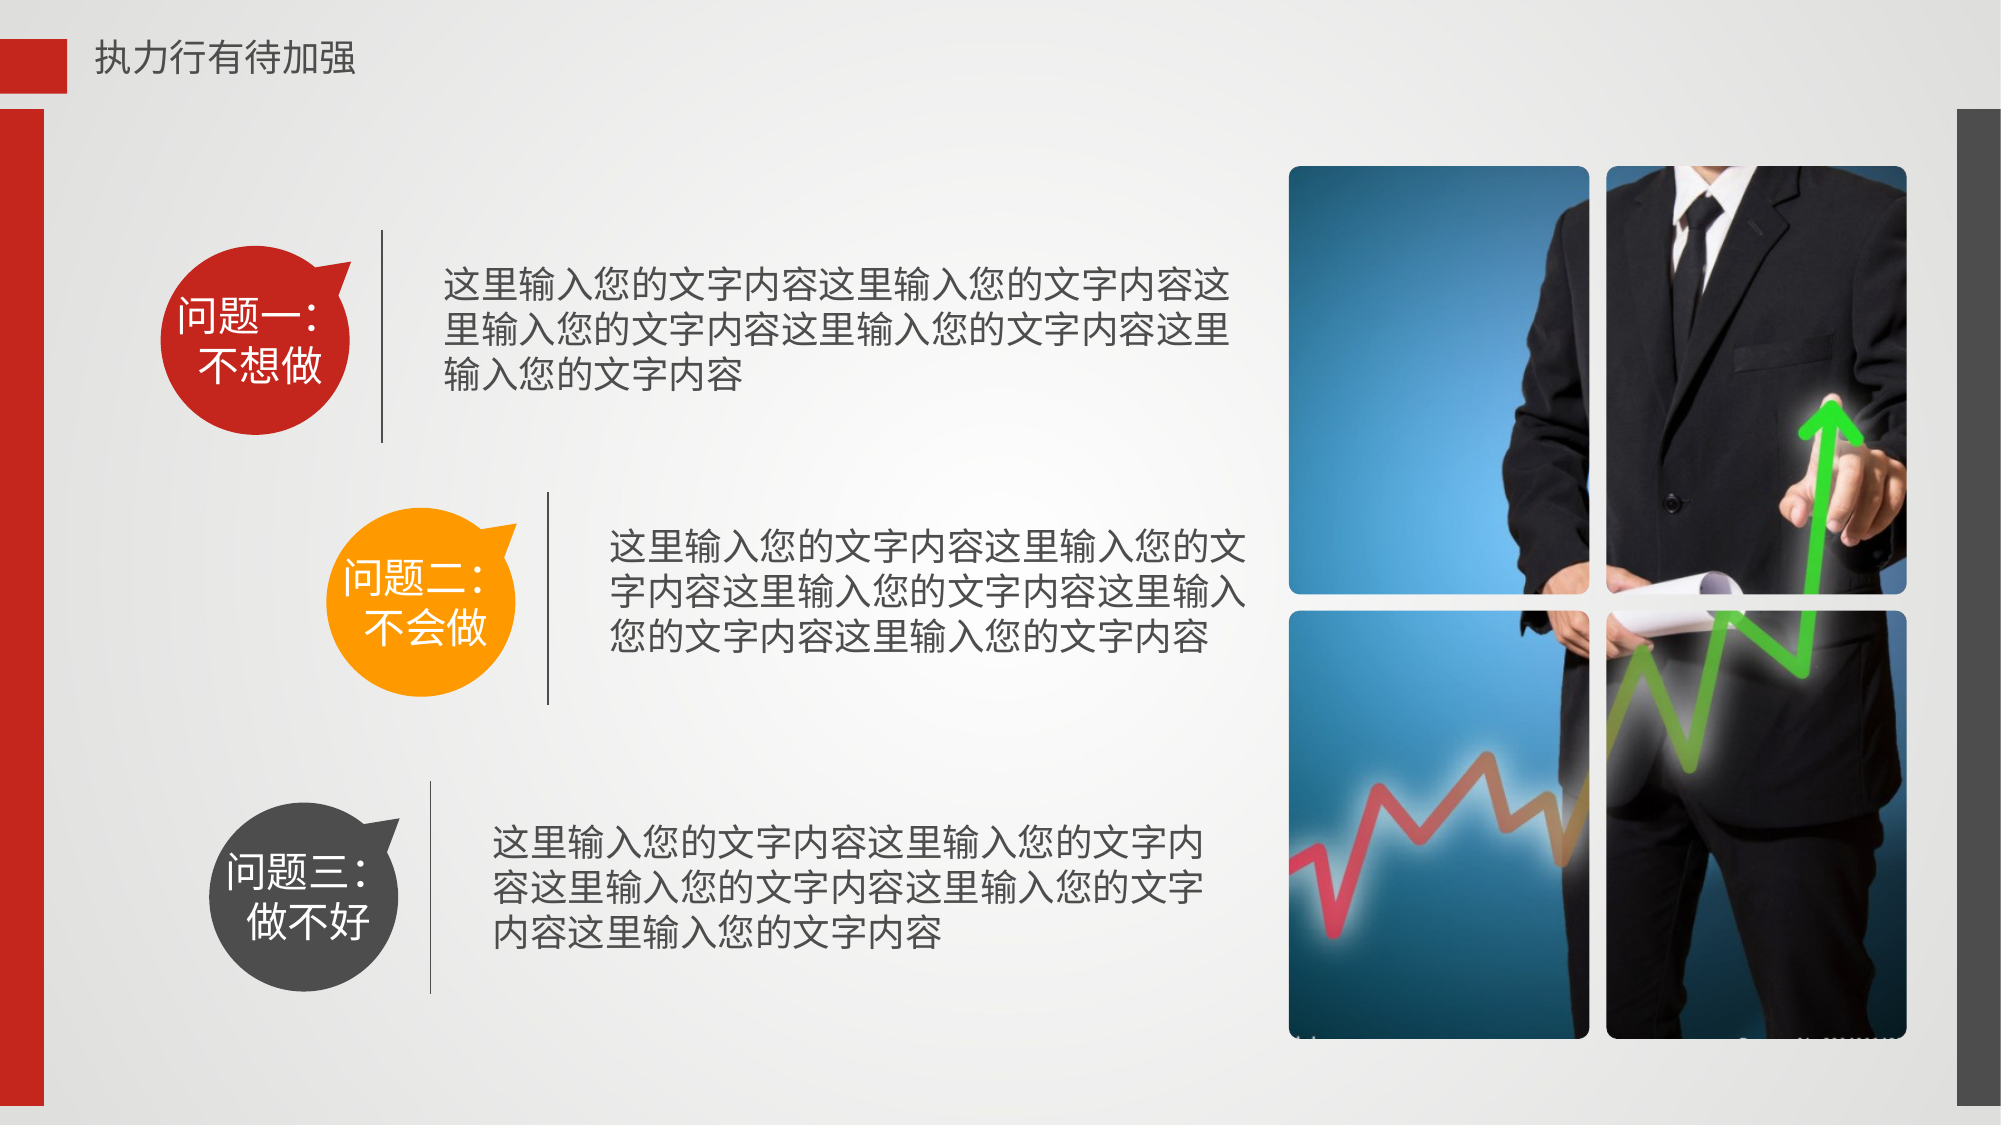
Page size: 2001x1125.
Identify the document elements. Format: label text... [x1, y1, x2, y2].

text_box 问题三： 做不好 [251, 863, 366, 929]
text_box [0, 109, 44, 1106]
text_box [0, 39, 68, 94]
text_box [1957, 109, 2001, 1106]
text_box 执力行有待加强 [79, 26, 373, 86]
text_box [1288, 166, 1590, 595]
text_box 这里输入您的文字内容这里输入您的文字内容这里输入您的文字内容这里输入您的文字内容这里输入您的文字内容 [429, 253, 1256, 404]
text_box [160, 245, 352, 435]
text_box [326, 507, 517, 697]
text_box 这里输入您的文字内容这里输入您的文字内容这里输入您的文字内容这里输入您的文字内容这里输入您的文字内容 [594, 515, 1280, 666]
text_box [1606, 166, 1907, 595]
text_box [209, 802, 400, 992]
picture [0, 0, 2001, 1125]
text_box [1606, 610, 1907, 1040]
text_box [1288, 610, 1590, 1040]
text_box 这里输入您的文字内容这里输入您的文字内容这里输入您的文字内容这里输入您的文字内容这里输入您的文字内容 [477, 811, 1245, 962]
text_box 问题一： 不想做 [202, 306, 318, 373]
text_box 问题二： 不会做 [368, 568, 484, 635]
